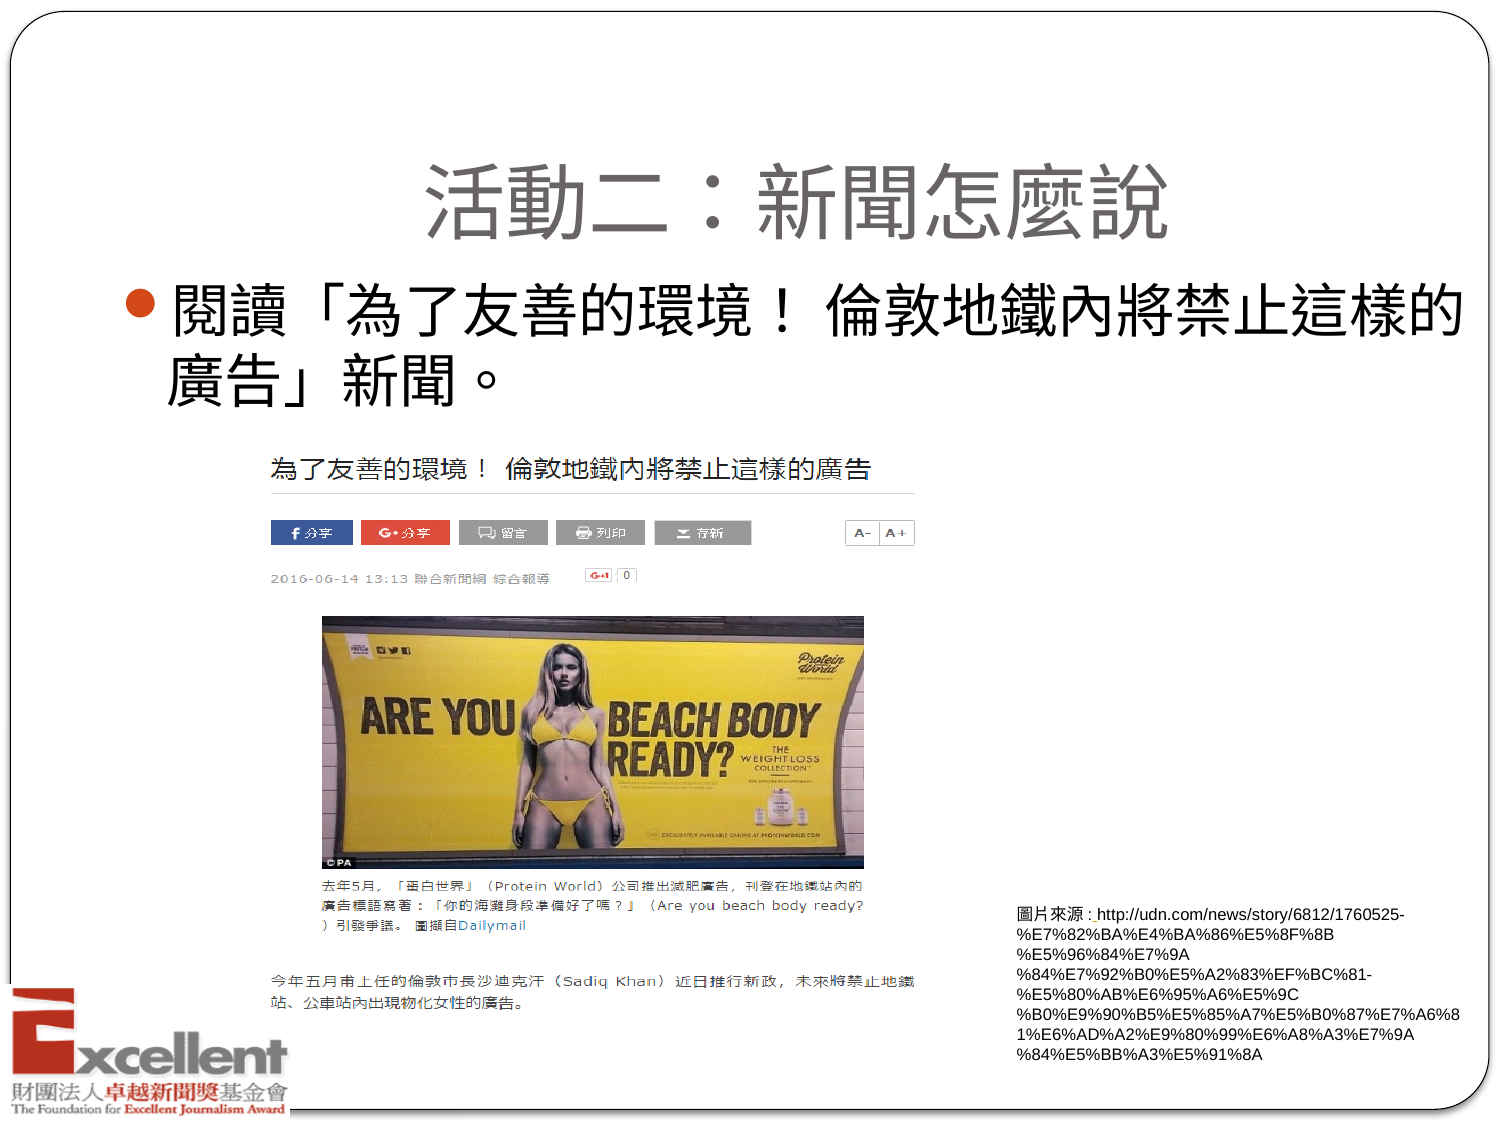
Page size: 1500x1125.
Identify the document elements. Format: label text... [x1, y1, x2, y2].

text_box 圖片來源: http://udn.com/news/story/6812/1760525-%E7%82%BA%E4%BA%86%E5%8F%8B%E5%96%84%E7%9A%84%E7%92%B0%E5%A2%83%EF%BC%81-%E5%80%AB%E6%95%A6%E5%9C%B0%E9%90%B5%E5%85%A7%E5%B0%87%E7%A6%81%E6%AD%A2%E9%80%99%E6%A8%A3%E7%9A%84%E5%BB%A3%E5%91%8A [1001, 896, 1481, 1091]
list 閱讀「為了友善的環境！ 倫敦地鐵內將禁止這樣的廣告」新聞。 [106, 266, 1500, 480]
title 活動二：新聞怎麼說 [159, 77, 1435, 266]
picture [0, 444, 957, 1125]
